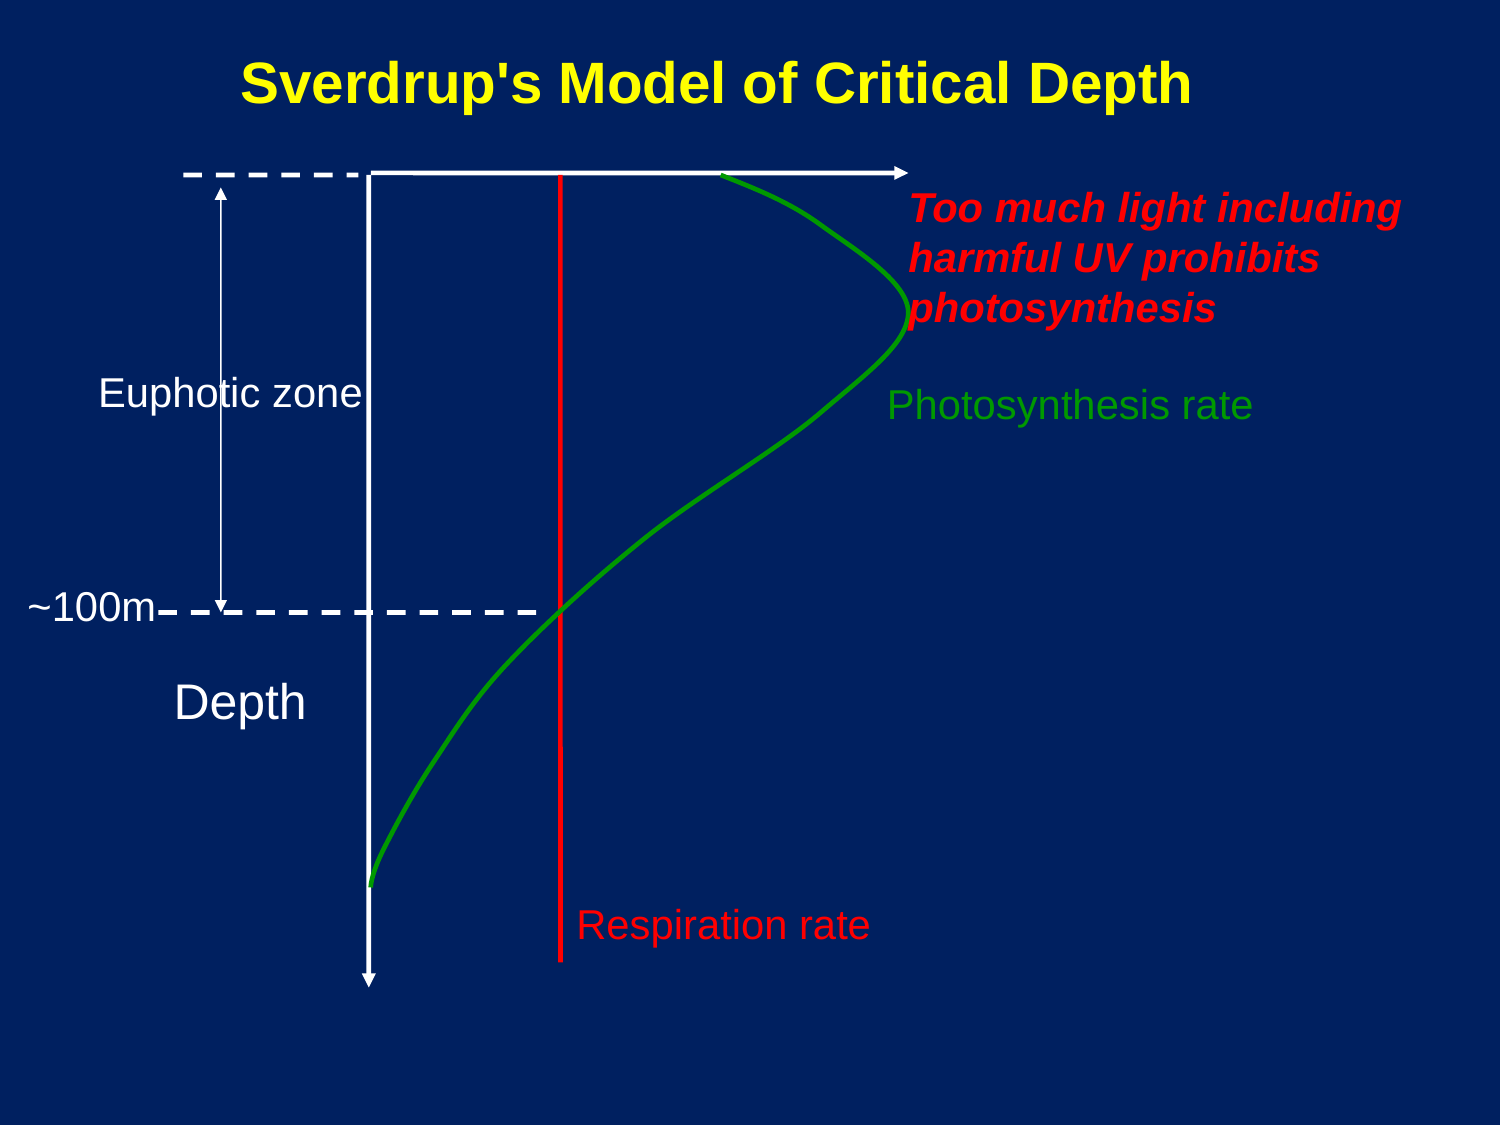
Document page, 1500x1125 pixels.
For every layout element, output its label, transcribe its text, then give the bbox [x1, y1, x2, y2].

text_box Sverdrup's Model of Critical Depth [225, 37, 1209, 123]
text_box Too much light including harmful UV prohibits photosynthesis [913, 172, 1500, 338]
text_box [368, 894, 909, 988]
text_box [12, 174, 547, 639]
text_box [370, 174, 1271, 888]
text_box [560, 897, 886, 963]
text_box Depth [158, 662, 322, 738]
